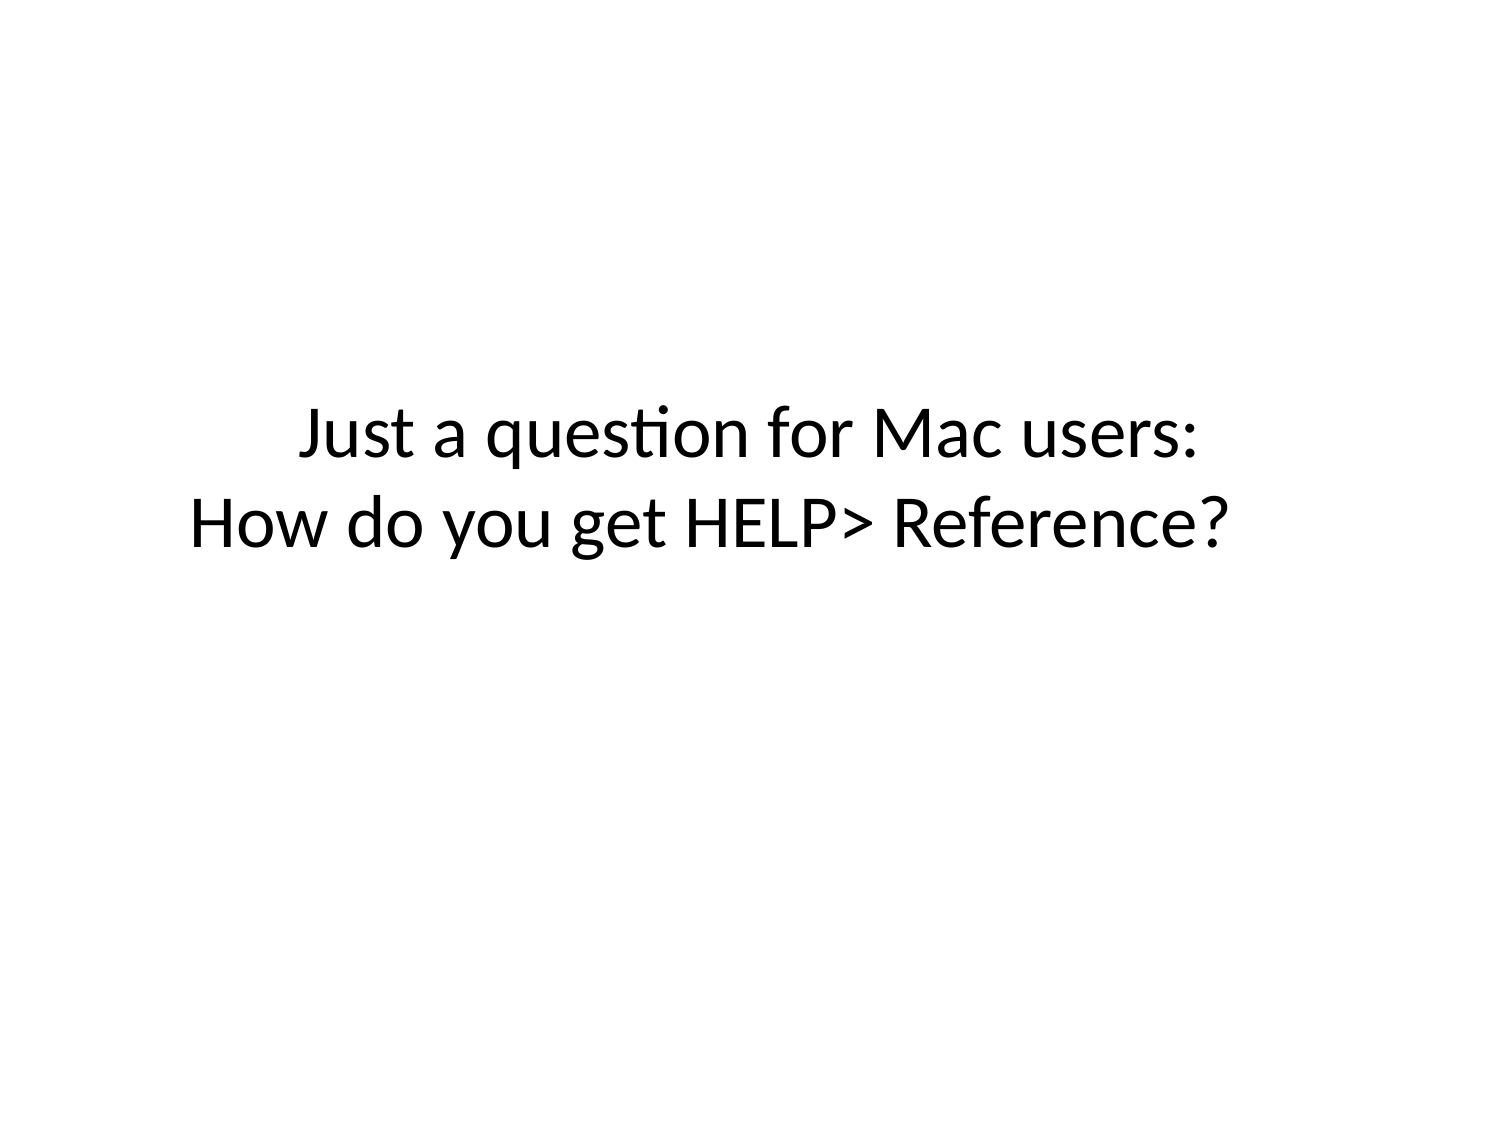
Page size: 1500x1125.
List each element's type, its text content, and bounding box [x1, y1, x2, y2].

text_box Just a question for Mac users: How do you get HELP> Reference? [174, 374, 1325, 570]
